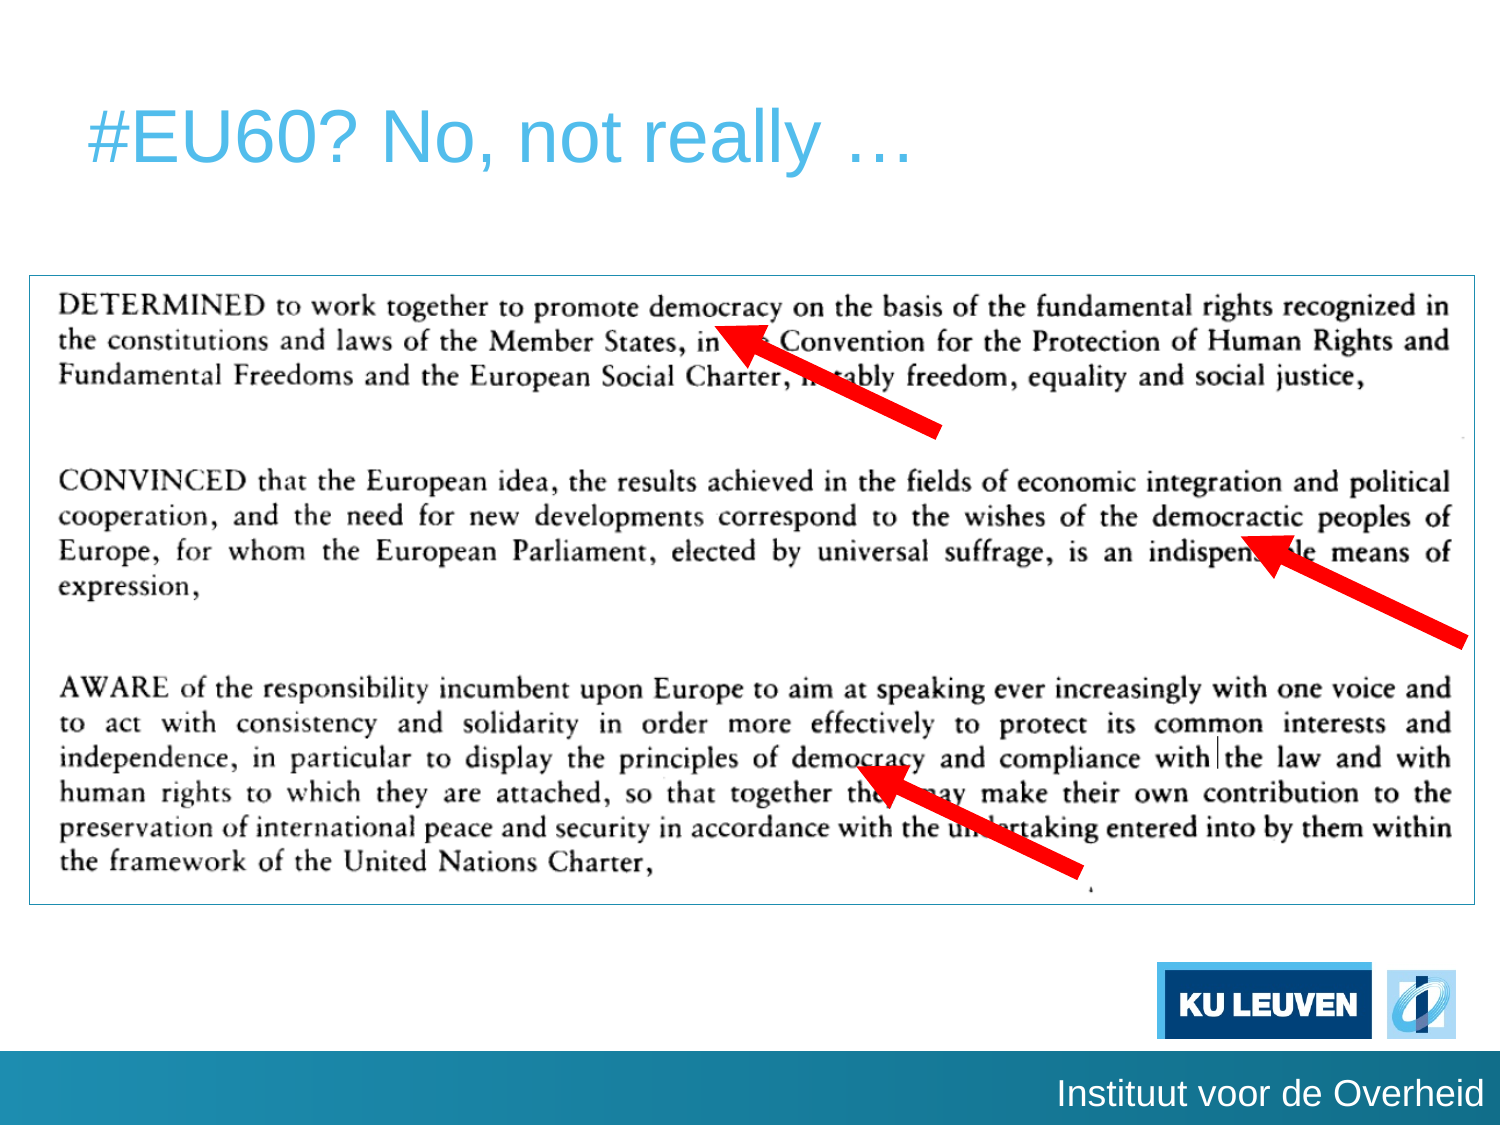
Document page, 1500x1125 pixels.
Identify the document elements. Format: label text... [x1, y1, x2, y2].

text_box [855, 766, 1081, 873]
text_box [1240, 536, 1466, 643]
title #EU60? No, not really … [88, 29, 1456, 178]
picture [1157, 962, 1456, 1039]
picture [29, 274, 1475, 905]
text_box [714, 325, 940, 433]
